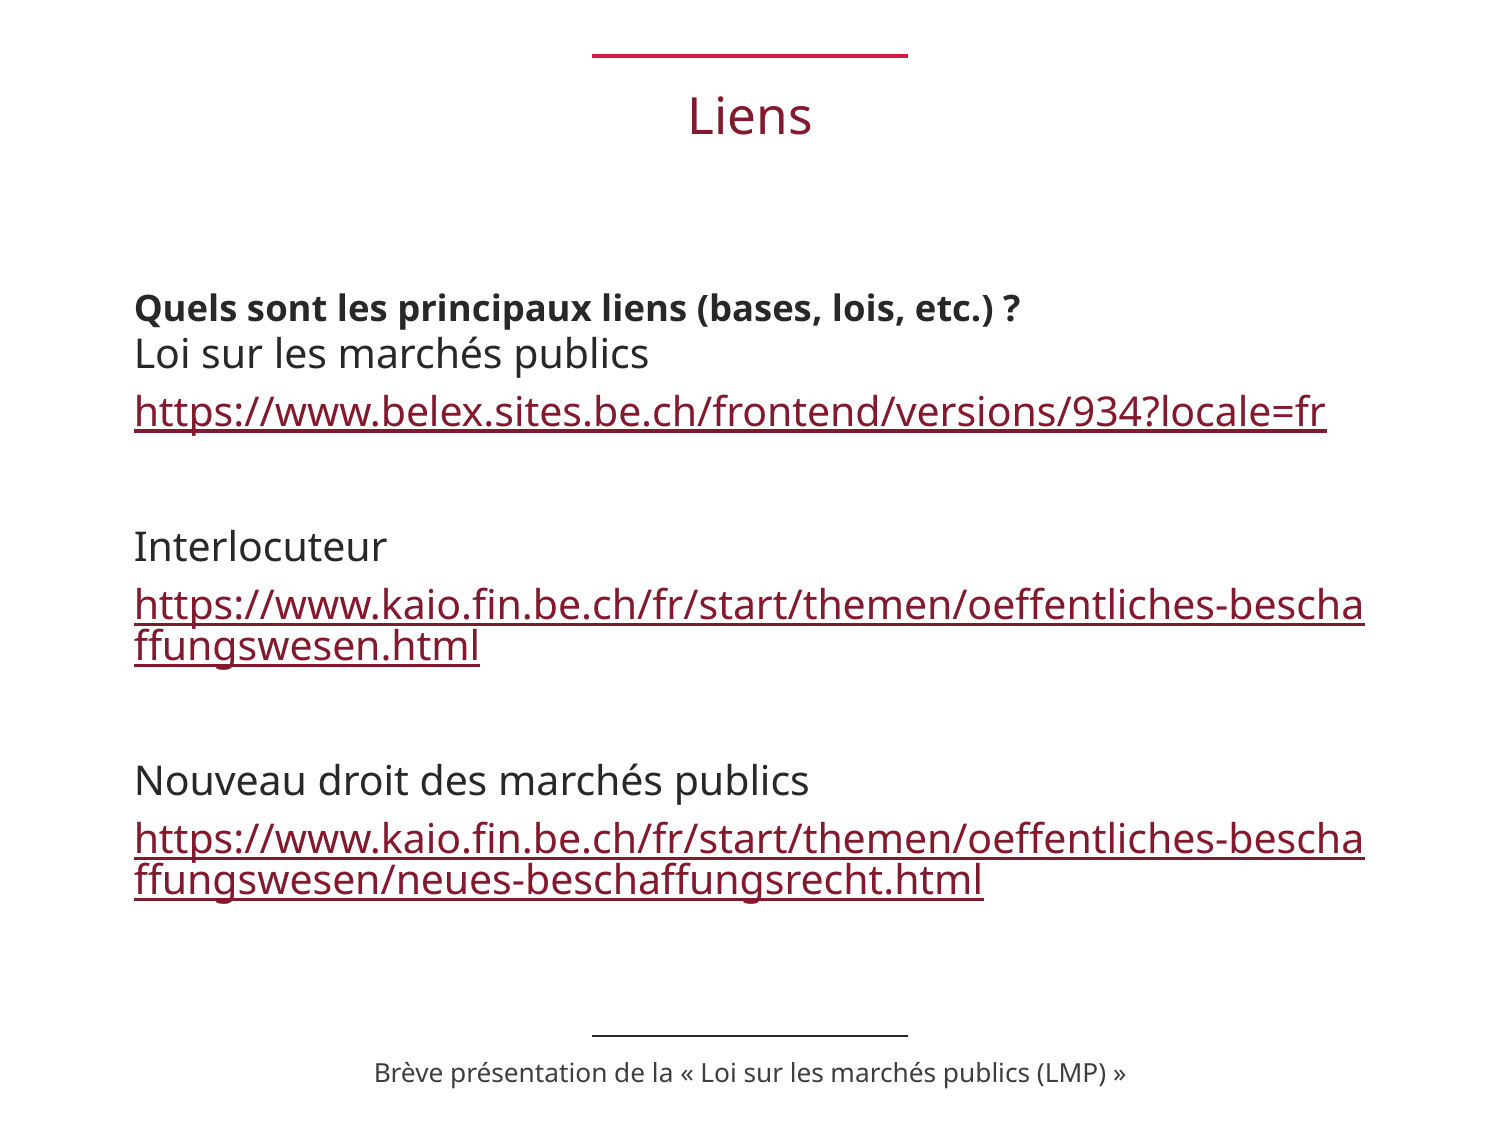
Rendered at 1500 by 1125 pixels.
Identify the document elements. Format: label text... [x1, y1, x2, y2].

title Liens [119, 72, 1382, 157]
text_box Quels sont les principaux liens (bases, lois, etc.) ? [118, 255, 1381, 313]
list Loi sur les marchés publics https://www.belex.sites.be.ch/frontend/versions/934?locale=fr Interlocuteur https://www.kaio.fin.be.ch/fr/start/themen/oeffentliches-beschaffungswesen.html Nouveau droit des marchés publics https://www.kaio.fin.be.ch/fr/start/themen/oeffentliches-beschaffungswesen/neues-beschaffungsrecht.html [118, 313, 1390, 986]
footer Brève présentation de la « Loi sur les marchés publics (LMP) » [119, 1042, 1381, 1093]
